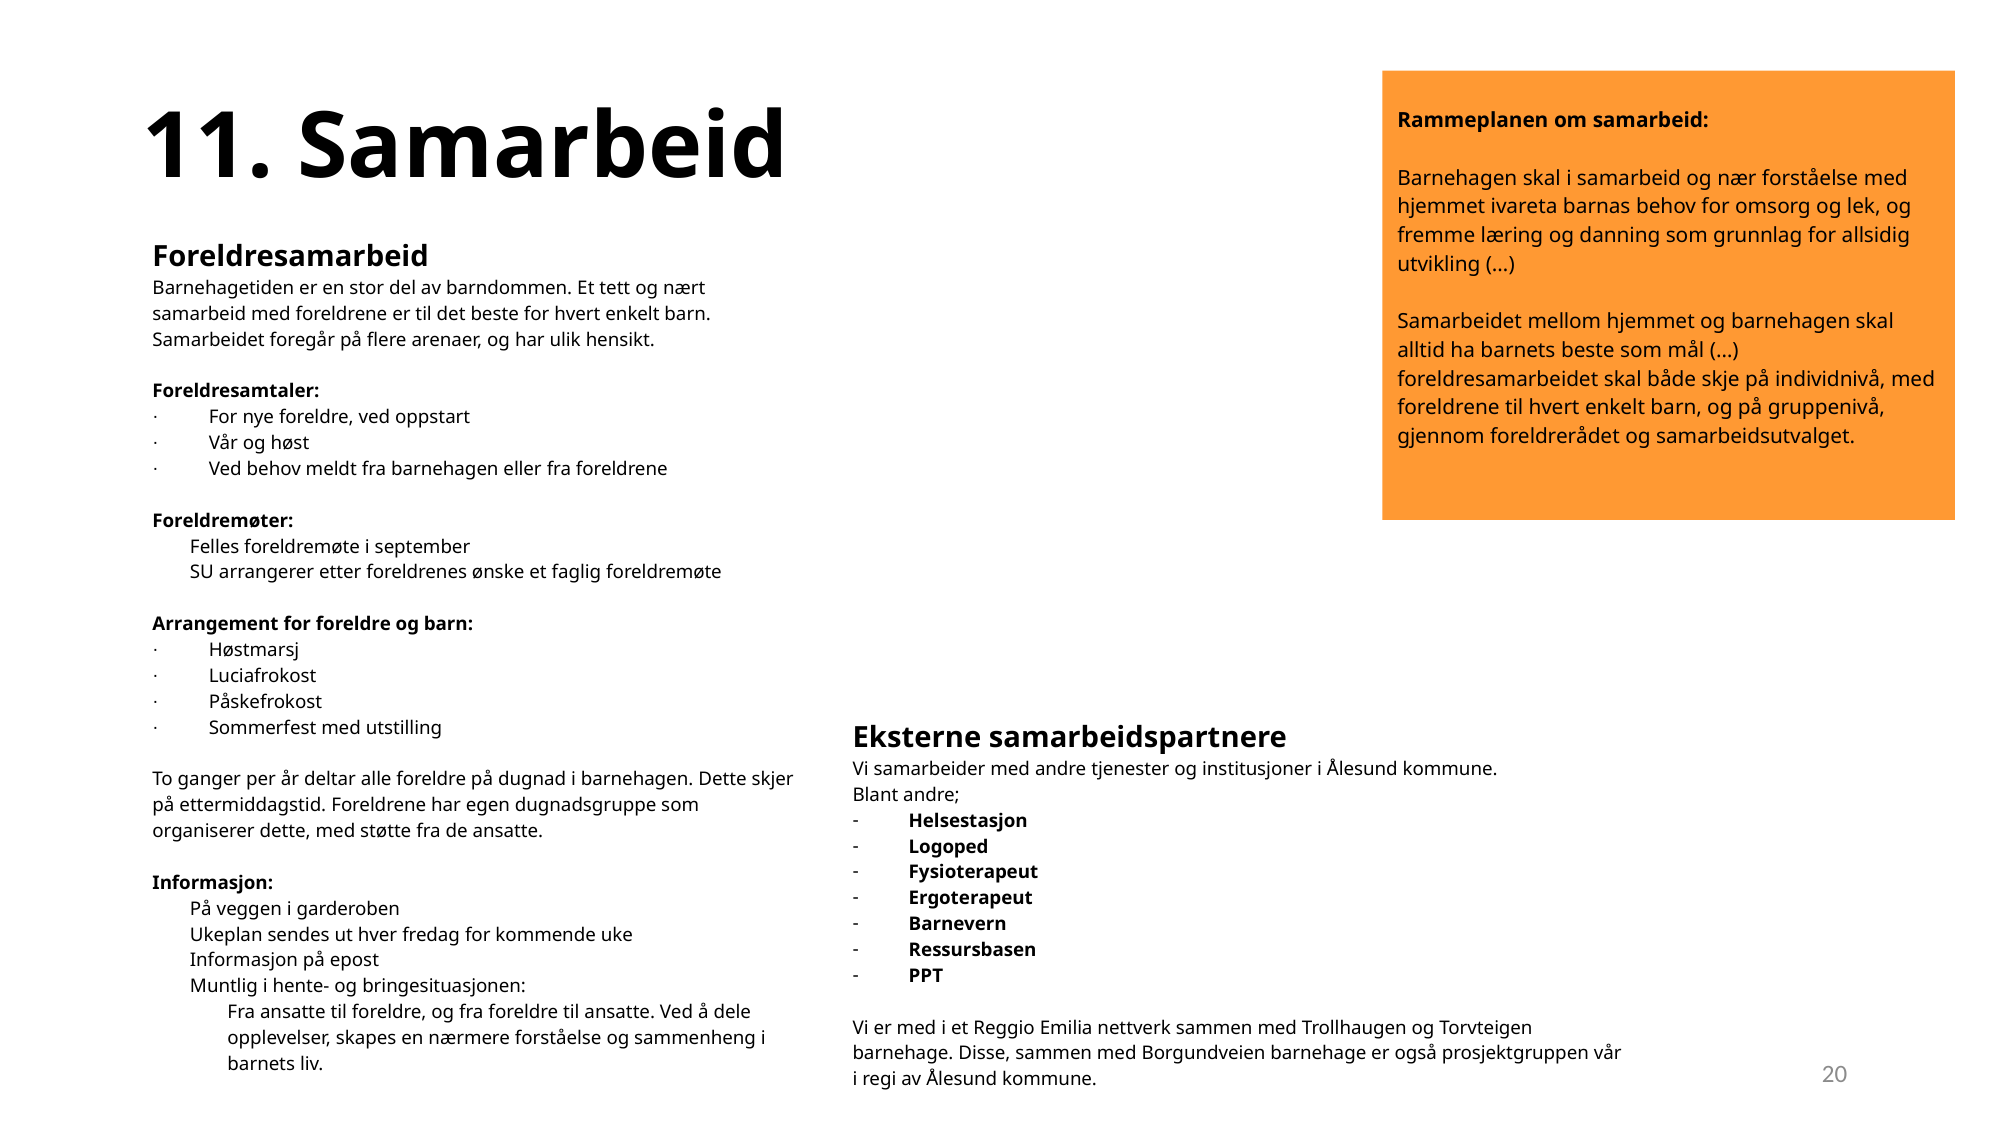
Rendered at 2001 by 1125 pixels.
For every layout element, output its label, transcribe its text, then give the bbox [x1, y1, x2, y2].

text_box Rammeplanen om samarbeid: Barnehagen skal i samarbeid og nær forståelse med hjemmet ivareta barnas behov for omsorg og lek, og fremme læring og danning som grunnlag for allsidig utvikling (…) Samarbeidet mellom hjemmet og barnehagen skal alltid ha barnets beste som mål (…) foreldresamarbeidet skal både skje på individnivå, med foreldrene til hvert enkelt barn, og på gruppenivå, gjennom foreldrerådet og samarbeidsutvalget. [1382, 70, 1955, 520]
text_box Foreldresamarbeid Barnehagetiden er en stor del av barndommen. Et tett og nært samarbeid med foreldrene er til det beste for hvert enkelt barn. Samarbeidet foregår på flere arenaer, og har ulik hensikt. Foreldresamtaler: For nye foreldre, ved oppstart Vår og høst Ved behov meldt fra barnehagen eller fra foreldrene Foreldremøter: Felles foreldremøte i september SU arrangerer etter foreldrenes ønske et faglig foreldremøte Arrangement for foreldre og barn: Høstmarsj Luciafrokost Påskefrokost Sommerfest med utstilling To ganger per år deltar alle foreldre på dugnad i barnehagen. Dette skjer på ettermiddagstid. Foreldrene har egen dugnadsgruppe som organiserer dette, med støtte fra de ansatte. Informasjon: På veggen i garderoben Ukeplan sendes ut hver fredag for kommende uke Informasjon på epost Muntlig i hente- og bringesituasjonen: Fra ansatte til foreldre, og fra foreldre til ansatte. Ved å dele opplevelser, skapes en nærmere forståelse og sammenheng i barnets liv. [137, 224, 809, 1077]
slide_number 20 [1643, 1042, 1863, 1103]
text_box Eksterne samarbeidspartnere Vi samarbeider med andre tjenester og institusjoner i Ålesund kommune. Blant andre; Helsestasjon Logoped Fysioterapeut Ergoterapeut Barnevern Ressursbasen PPT Vi er med i et Reggio Emilia nettverk sammen med Trollhaugen og Torvteigen barnehage. Disse, sammen med Borgundveien barnehage er også prosjektgruppen vår i regi av Ålesund kommune. [837, 705, 1643, 1103]
title 11. Samarbeid [127, 38, 1422, 257]
